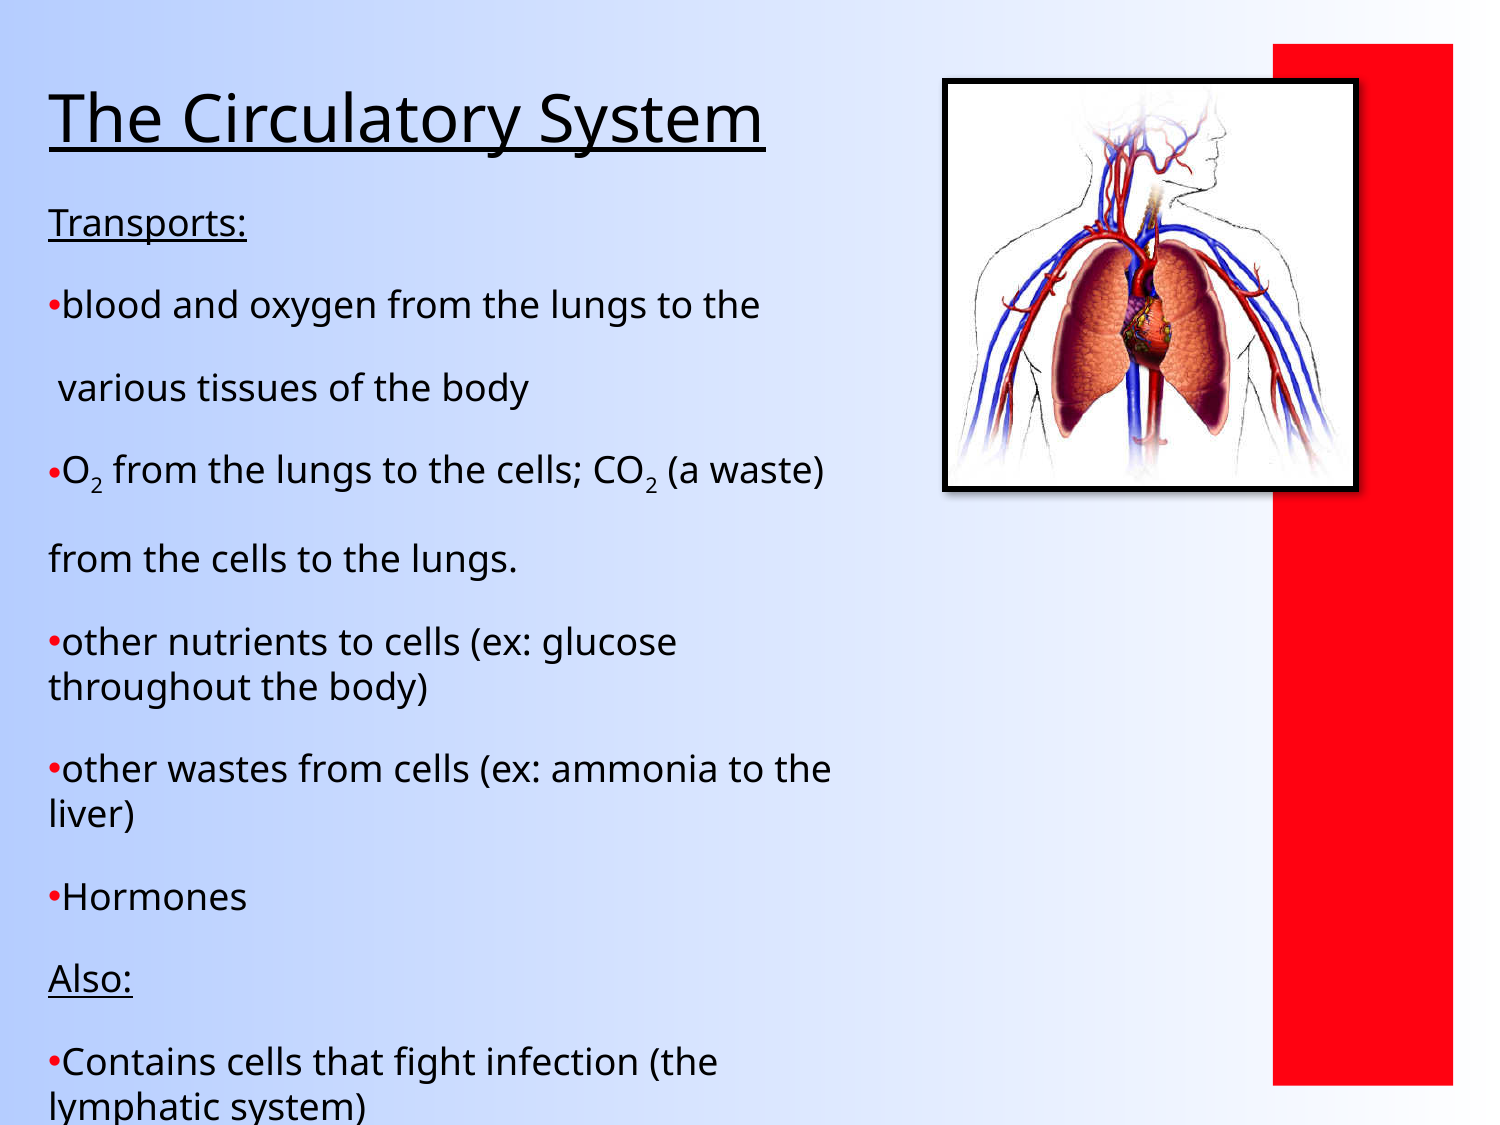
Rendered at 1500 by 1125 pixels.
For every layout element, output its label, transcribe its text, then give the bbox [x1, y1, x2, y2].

picture [947, 83, 1354, 487]
title The Circulatory System [0, 0, 815, 163]
list Transports: blood and oxygen from the lungs to the various tissues of the body O2 from the lungs to the cells; CO2 (a waste) from the cells to the lungs. other nutrients to cells (ex: glucose throughout the body) other wastes from cells (ex: ammonia to the liver) Hormones Also: Contains cells that fight infection (the lymphatic system) Stabilizes the pH and ionic concentration of the body fluids [33, 191, 848, 409]
